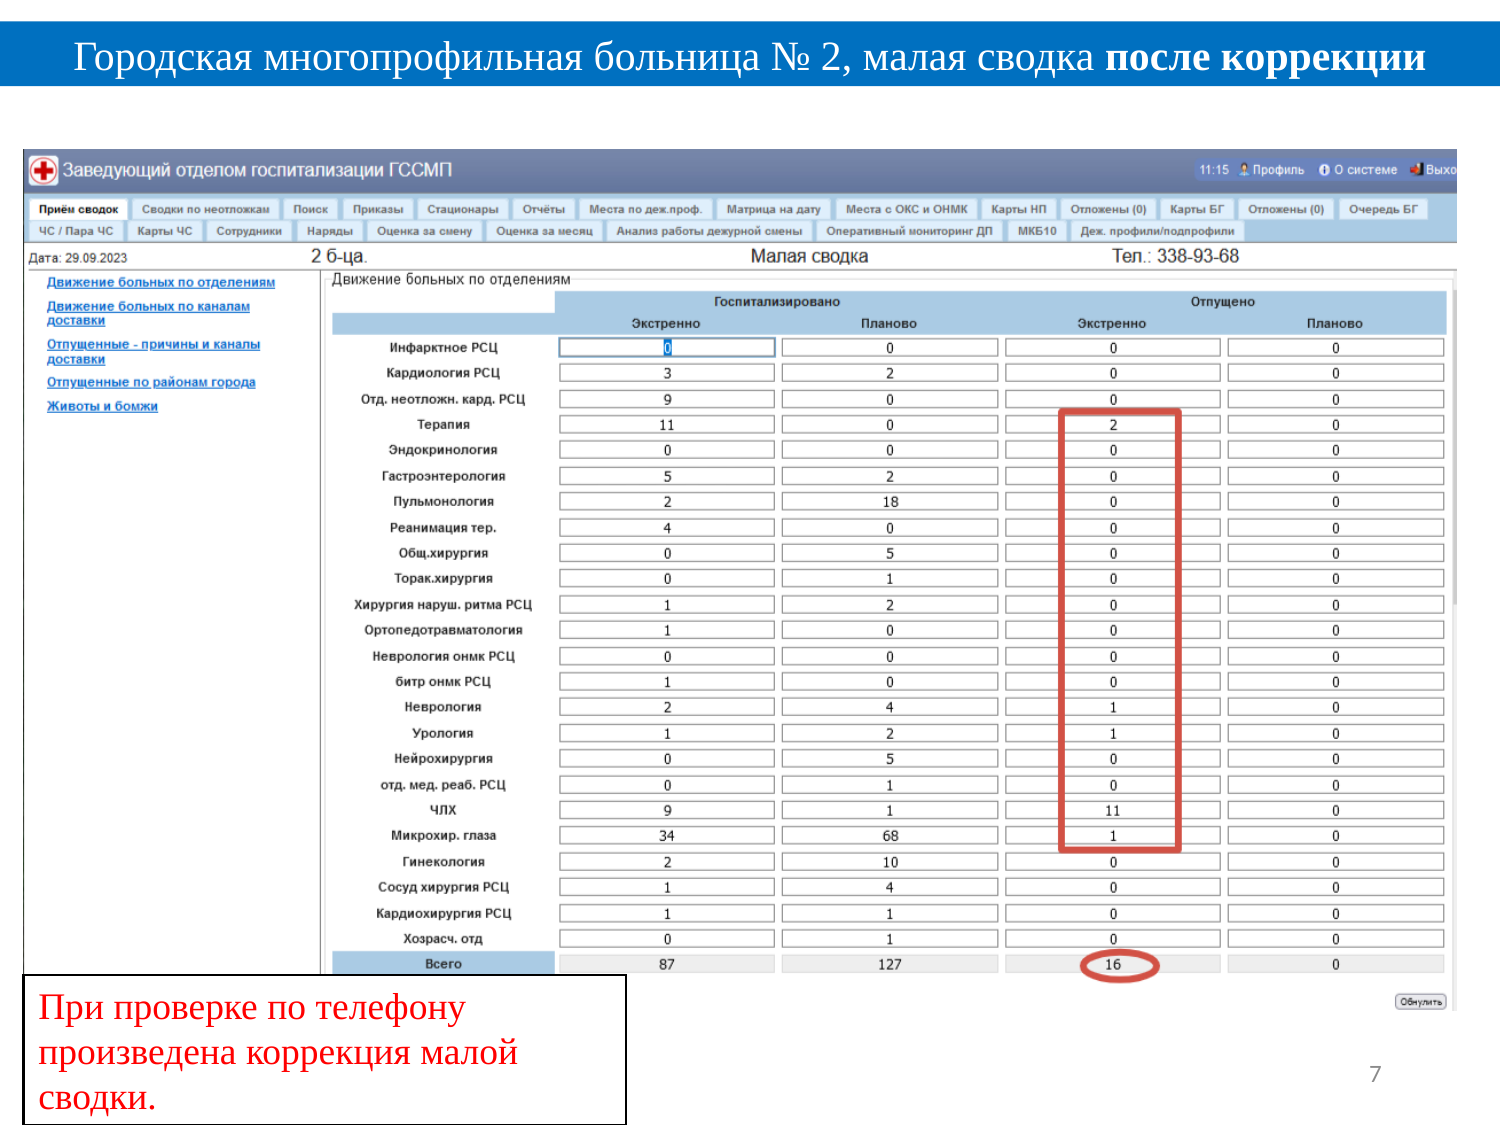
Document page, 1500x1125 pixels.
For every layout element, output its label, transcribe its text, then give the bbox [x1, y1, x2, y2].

text_box Городская многопрофильная больница № 2, малая сводка после коррекции [0, 20, 1500, 87]
slide_number 7 [1059, 1042, 1397, 1103]
text_box При проверке по телефону произведена коррекция малой сводки. [22, 974, 627, 1125]
picture [23, 149, 1457, 1011]
